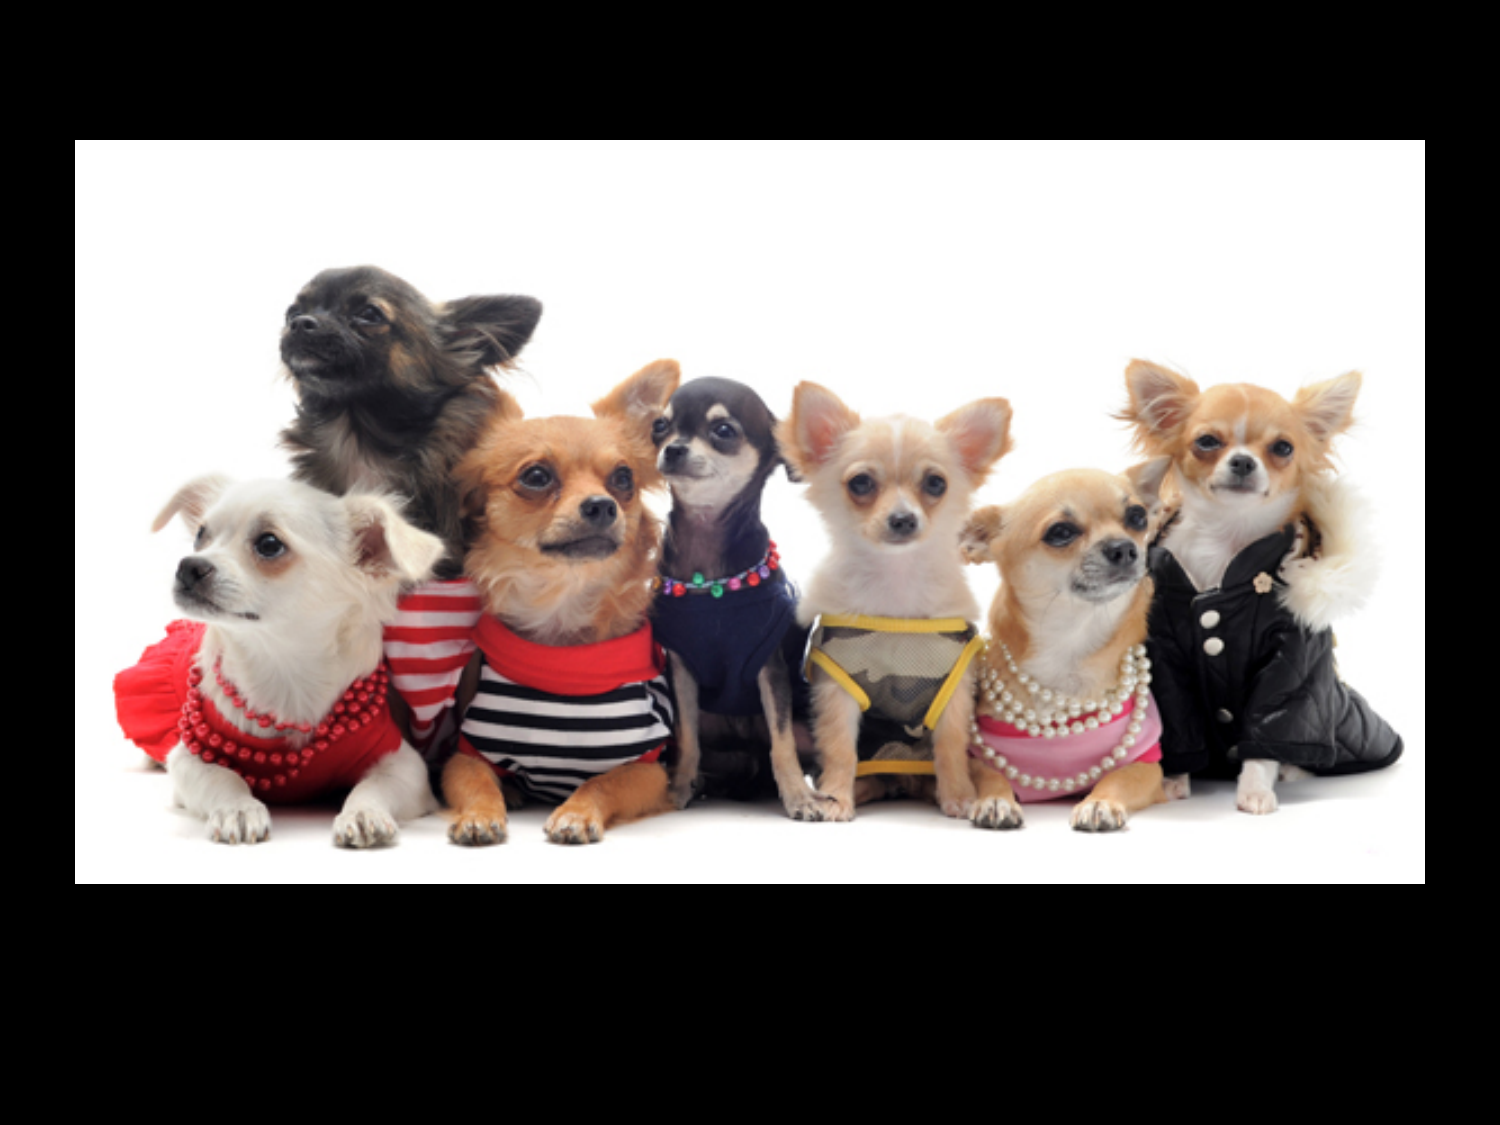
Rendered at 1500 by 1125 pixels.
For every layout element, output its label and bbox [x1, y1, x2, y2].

list [74, 140, 1426, 884]
